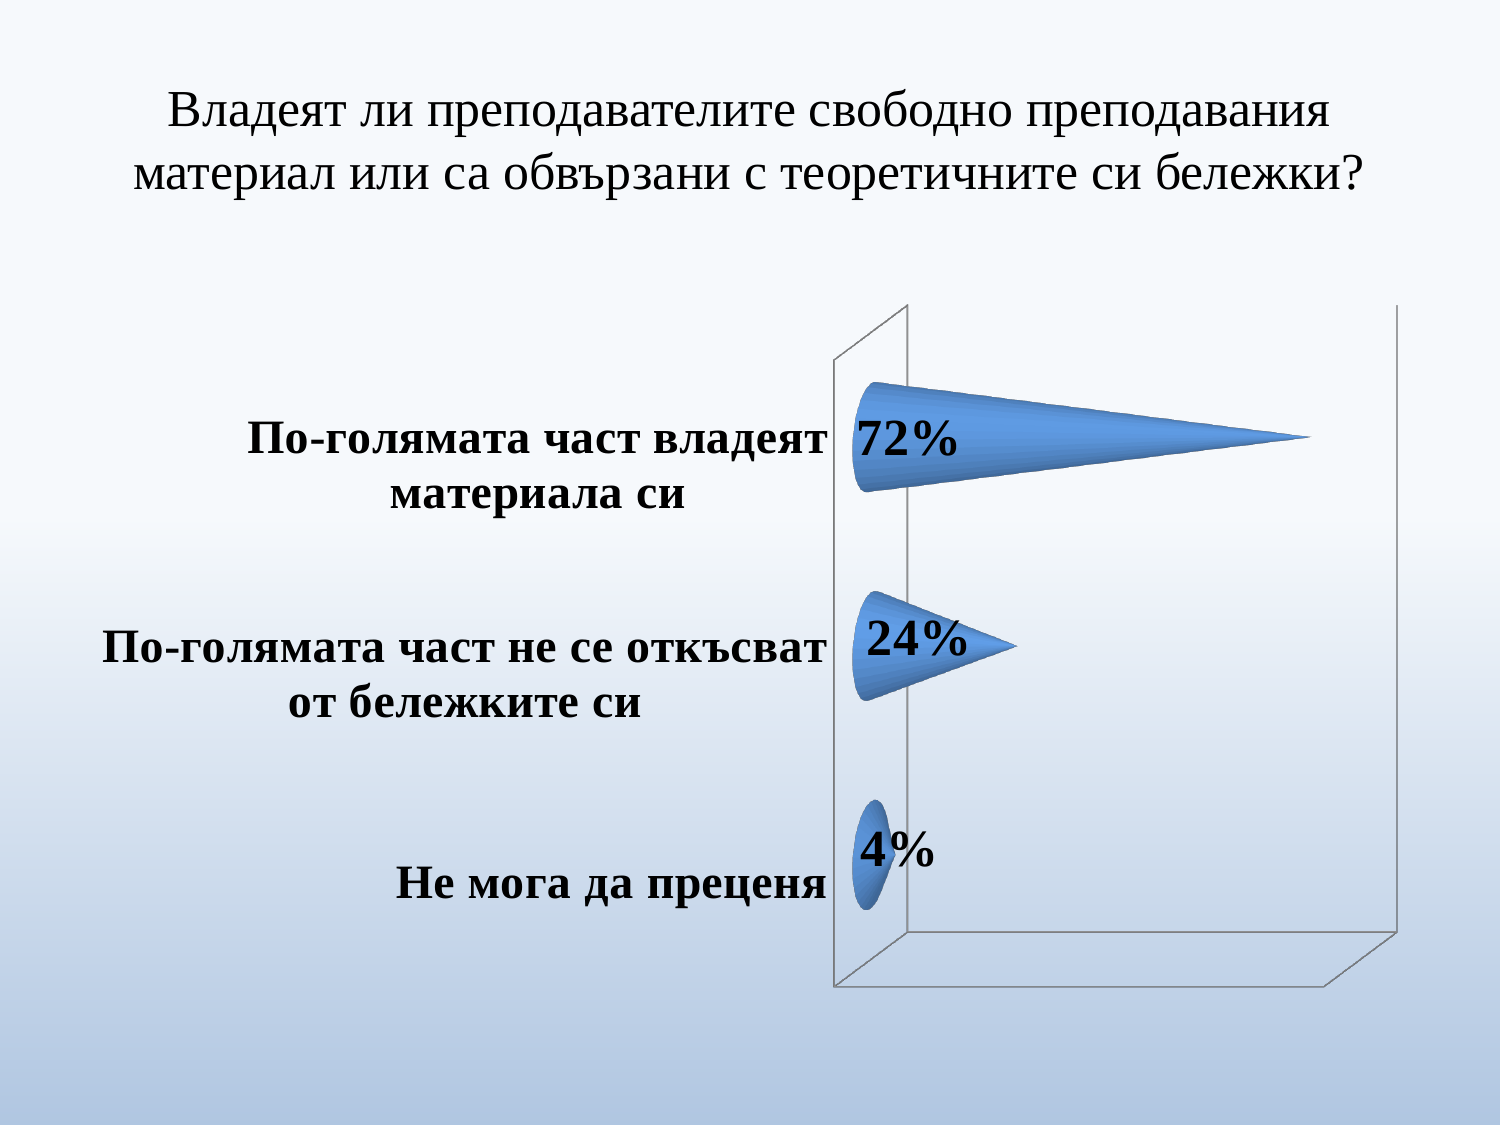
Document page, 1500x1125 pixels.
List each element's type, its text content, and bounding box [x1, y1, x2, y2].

title Владеят ли преподавателите свободно преподавания материал или са обвързани с теоретичните си бележки? [75, 45, 1425, 286]
chart [74, 287, 1426, 1006]
